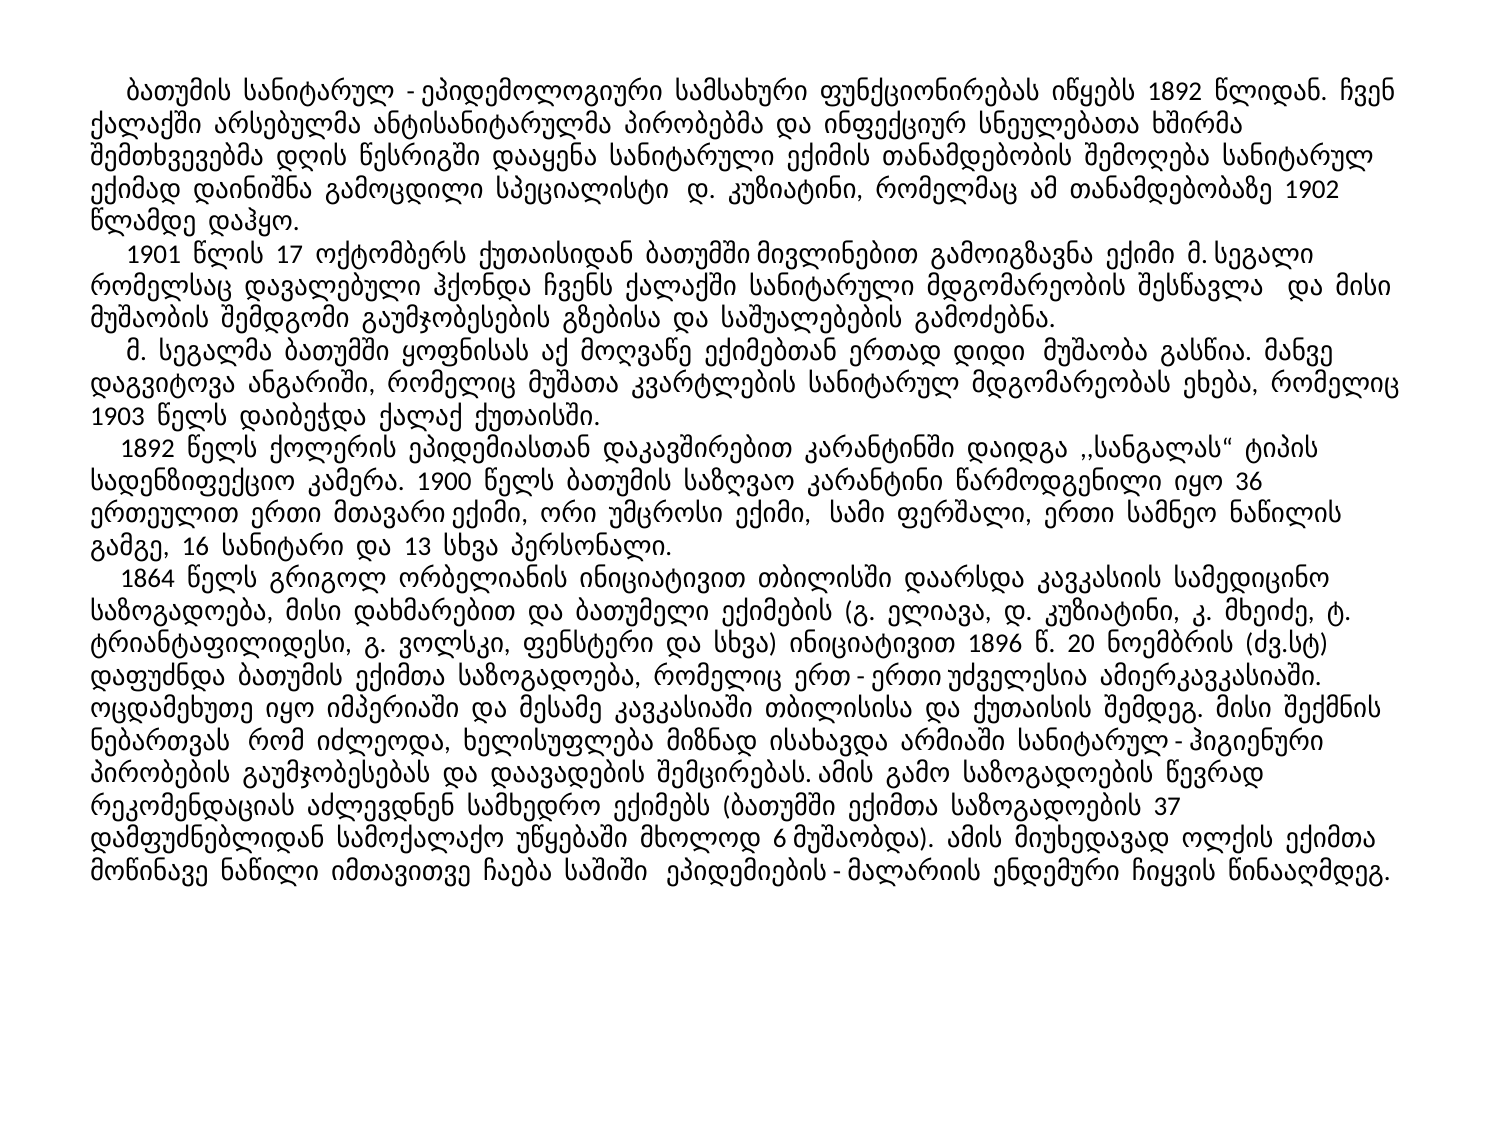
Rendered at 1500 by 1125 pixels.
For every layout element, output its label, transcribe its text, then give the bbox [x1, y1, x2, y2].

title ბათუმის სანიტარულ - ეპიდემოლოგიური სამსახური ფუნქციონირებას იწყებს 1892 წლიდან. ჩვენ ქალაქში არსებულმა ანტისანიტარულმა პირობებმა და ინფექციურ სნეულებათა ხშირმა შემთხვევებმა დღის წესრიგში დააყენა სანიტარული ექიმის თანამდებობის შემოღება სანიტარულ ექიმად დაინიშნა გამოცდილი სპეციალისტი დ. კუზიატინი, რომელმაც ამ თანამდებობაზე 1902 წლამდე დაჰყო. 1901 წლის 17 ოქტომბერს ქუთაისიდან ბათუმში მივლინებით გამოიგზავნა ექიმი მ. სეგალი რომელსაც დავალებული ჰქონდა ჩვენს ქალაქში სანიტარული მდგომარეობის შესწავლა და მისი მუშაობის შემდგომი გაუმჯობესების გზებისა და საშუალებების გამოძებნა. მ. სეგალმა ბათუმში ყოფნისას აქ მოღვაწე ექიმებთან ერთად დიდი მუშაობა გასწია. მანვე დაგვიტოვა ანგარიში, რომელიც მუშათა კვარტლების სანიტარულ მდგომარეობას ეხება, რომელიც 1903 წელს დაიბეჭდა ქალაქ ქუთაისში. 1892 წელს ქოლერის ეპიდემიასთან დაკავშირებით კარანტინში დაიდგა ,,სანგალას“ ტიპის სადენზიფექციო კამერა. 1900 წელს ბათუმის საზღვაო კარანტინი წარმოდგენილი იყო 36 ერთეულით ერთი მთავარი ექიმი, ორი უმცროსი ექიმი, სამი ფერშალი, ერთი სამნეო ნაწილის გამგე, 16 სანიტარი და 13 სხვა პერსონალი. 1864 წელს გრიგოლ ორბელიანის ინიციატივით თბილისში დაარსდა კავკასიის სამედიცინო საზოგადოება, მისი დახმარებით და ბათუმელი ექიმების (გ. ელიავა, დ. კუზიატინი, კ. მხეიძე, ტ. ტრიანტაფილიდესი, გ. ვოლსკი, ფენსტერი და სხვა) ინიციატივით 1896 წ. 20 ნოემბრის (ძვ.სტ) დაფუძნდა ბათუმის ექიმთა საზოგადოება, რომელიც ერთ - ერთი უძველესია ამიერკავკასიაში. ოცდამეხუთე იყო იმპერიაში და მესამე კავკასიაში თბილისისა და ქუთაისის შემდეგ. მისი შექმნის ნებართვას რომ იძლეოდა, ხელისუფლება მიზნად ისახავდა არმიაში სანიტარულ - ჰიგიენური პირობების გაუმჯობესებას და დაავადების შემცირებას. ამის გამო საზოგადოების წევრად რეკომენდაციას აძლევდნენ სამხედრო ექიმებს (ბათუმში ექიმთა საზოგადოების 37 დამფუძნებლიდან სამოქალაქო უწყებაში მხოლოდ 6 მუშაობდა). ამის მიუხედავად ოლქის ექიმთა მოწინავე ნაწილი იმთავითვე ჩაება საშიში ეპიდემიების - მალარიის ენდემური ჩიყვის წინააღმდეგ. [75, 45, 1425, 914]
